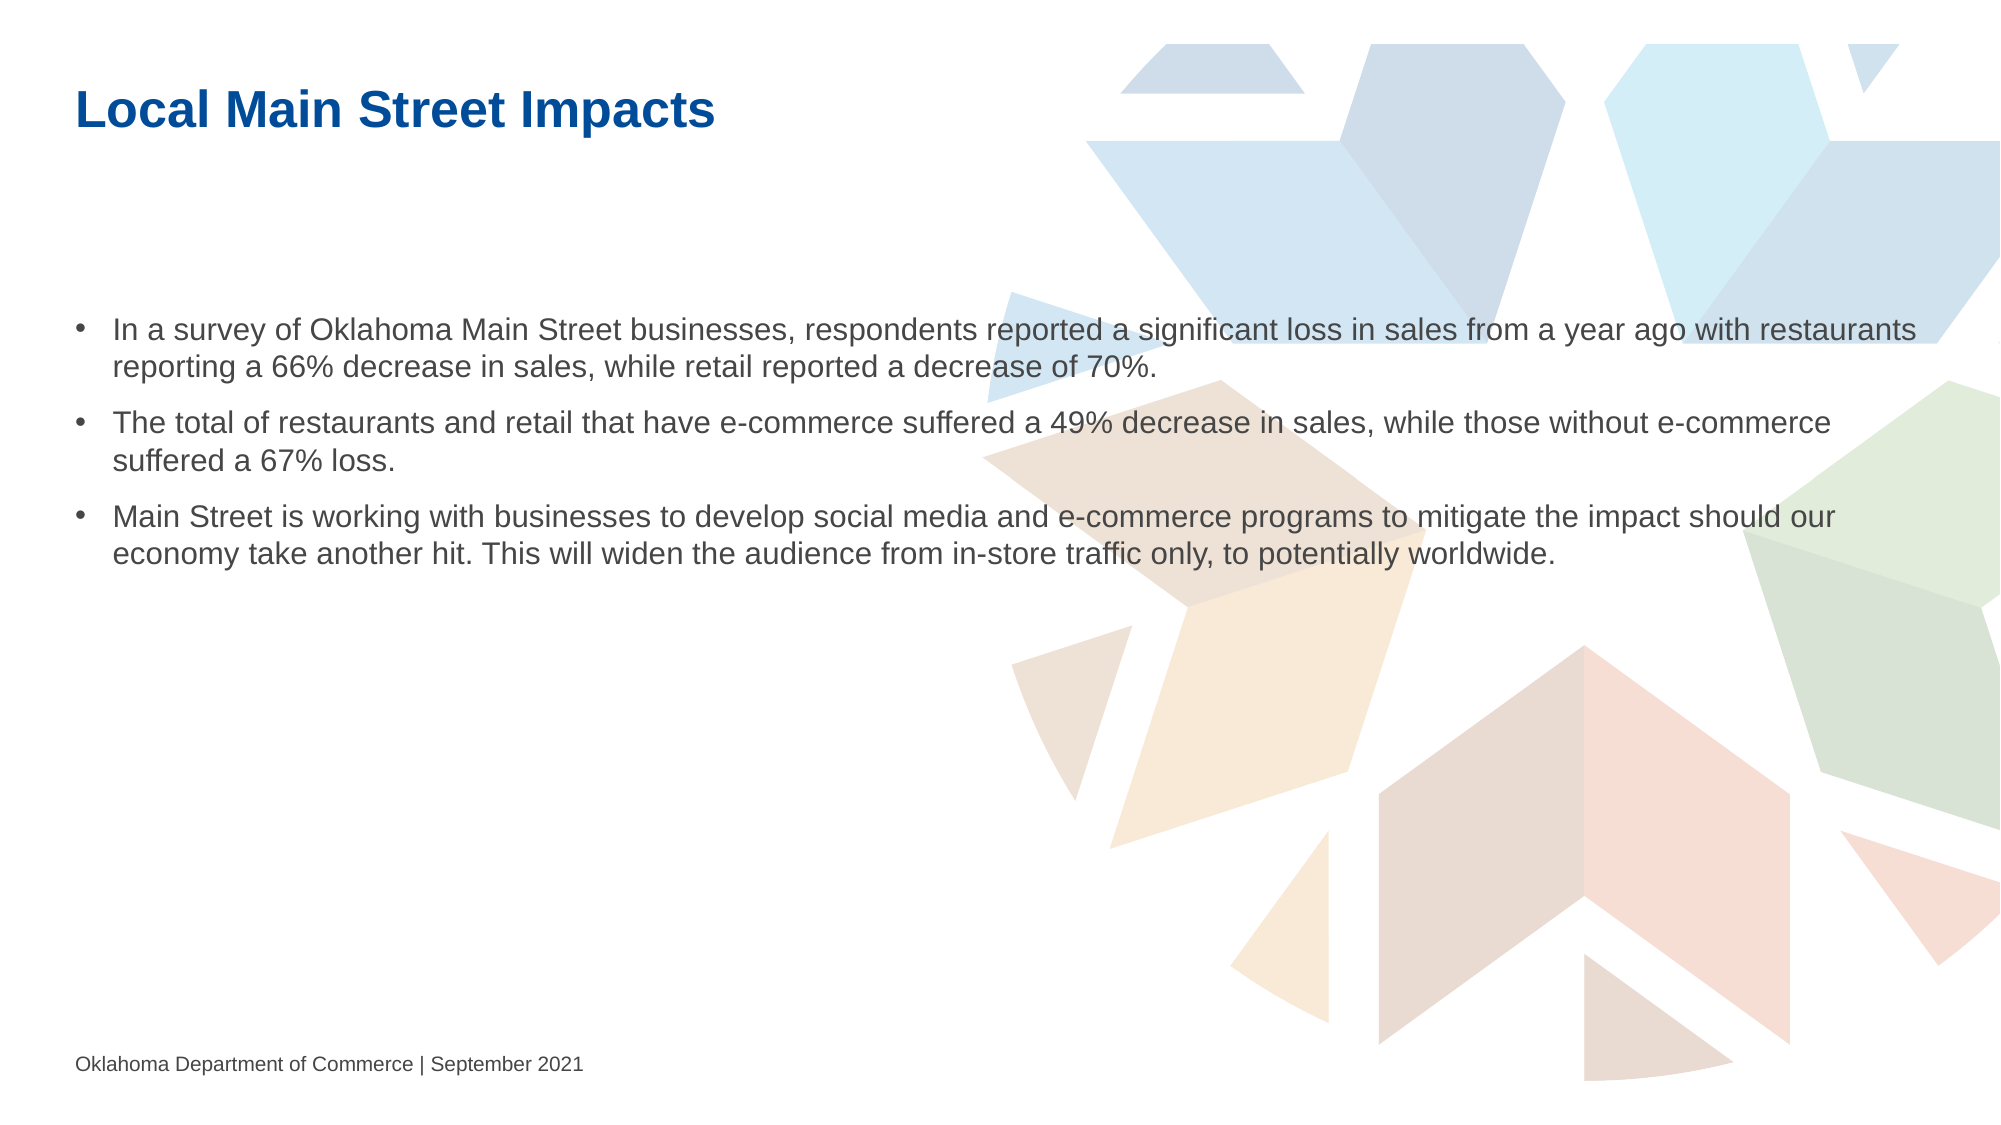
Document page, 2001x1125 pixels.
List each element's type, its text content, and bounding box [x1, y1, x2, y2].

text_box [845, 32, 2000, 1093]
title Local Main Street Impacts [75, 68, 845, 206]
list In a survey of Oklahoma Main Street businesses, respondents reported a significant loss in sales from a year ago with restaurants reporting a 66% decrease in sales, while retail reported a decrease of 70%. The total of restaurants and retail that have e-commerce suffered a 49% decrease in sales, while those without e-commerce suffered a 67% loss. Main Street is working with businesses to develop social media and e-commerce programs to mitigate the impact should our economy take another hit. This will widen the audience from in-store traffic only, to potentially worldwide. [75, 301, 845, 1016]
footer Oklahoma Department of Commerce | September 2021 [75, 1046, 845, 1079]
